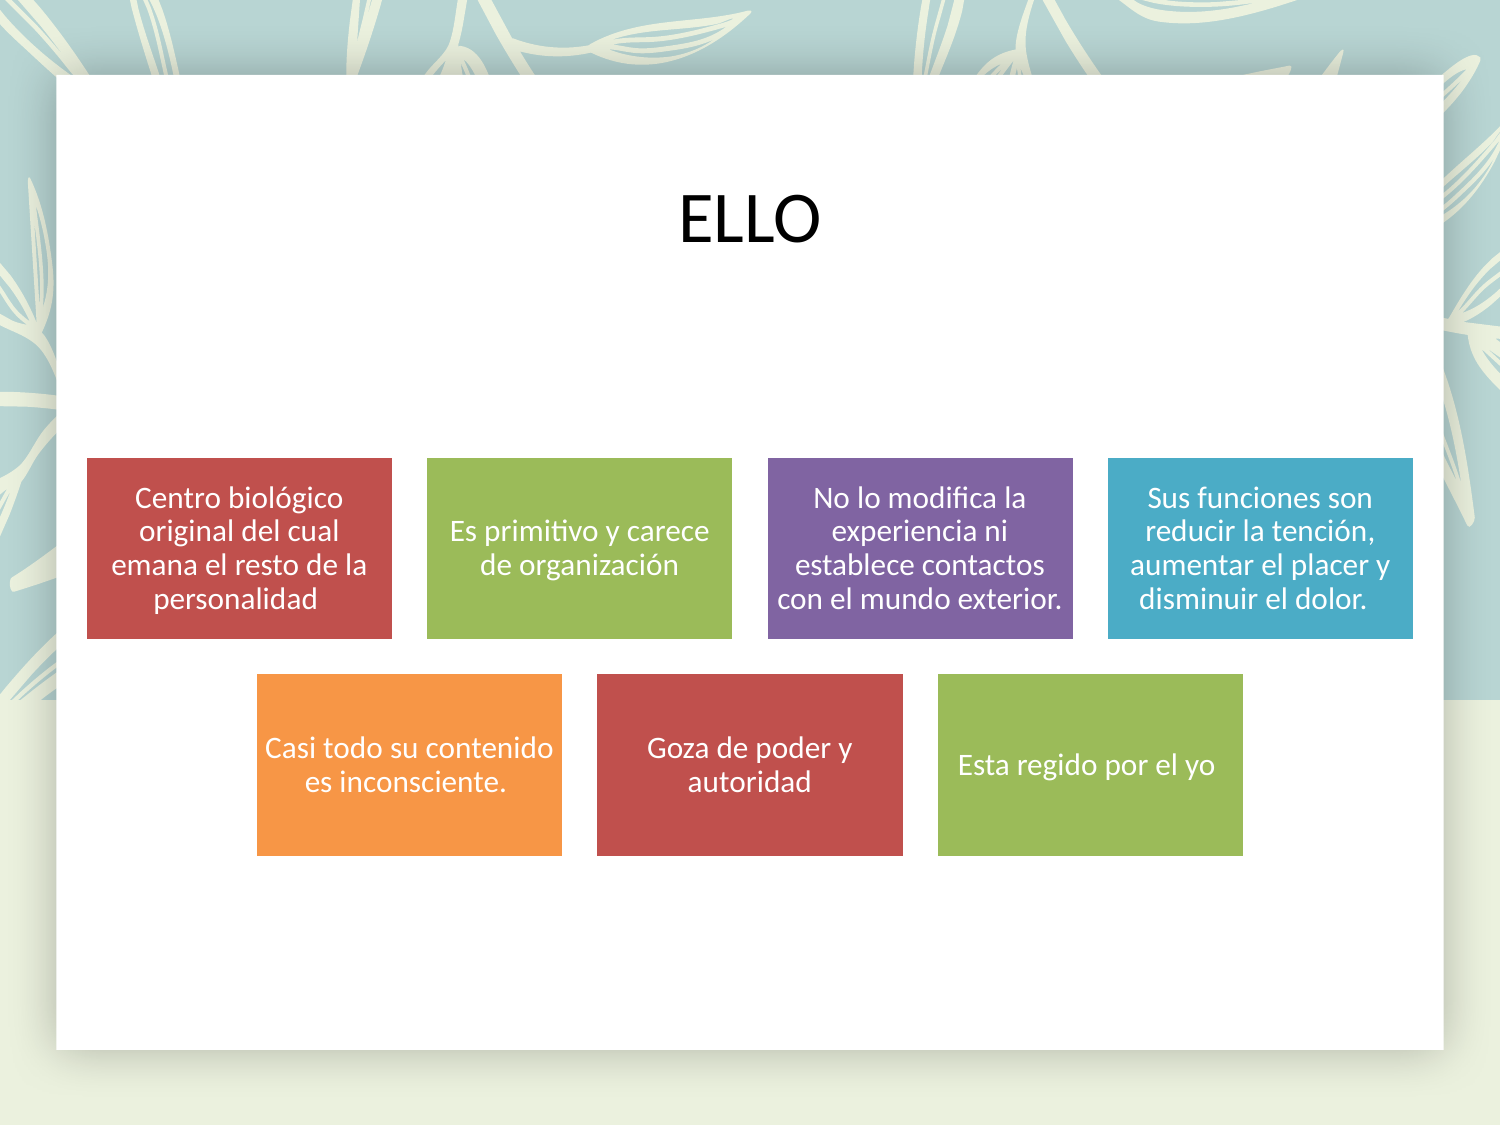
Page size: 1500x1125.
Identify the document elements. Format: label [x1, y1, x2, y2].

list [84, 350, 1416, 964]
text_box [0, 708, 1500, 1125]
text_box [54, 709, 1446, 1052]
text_box [0, 0, 1500, 701]
